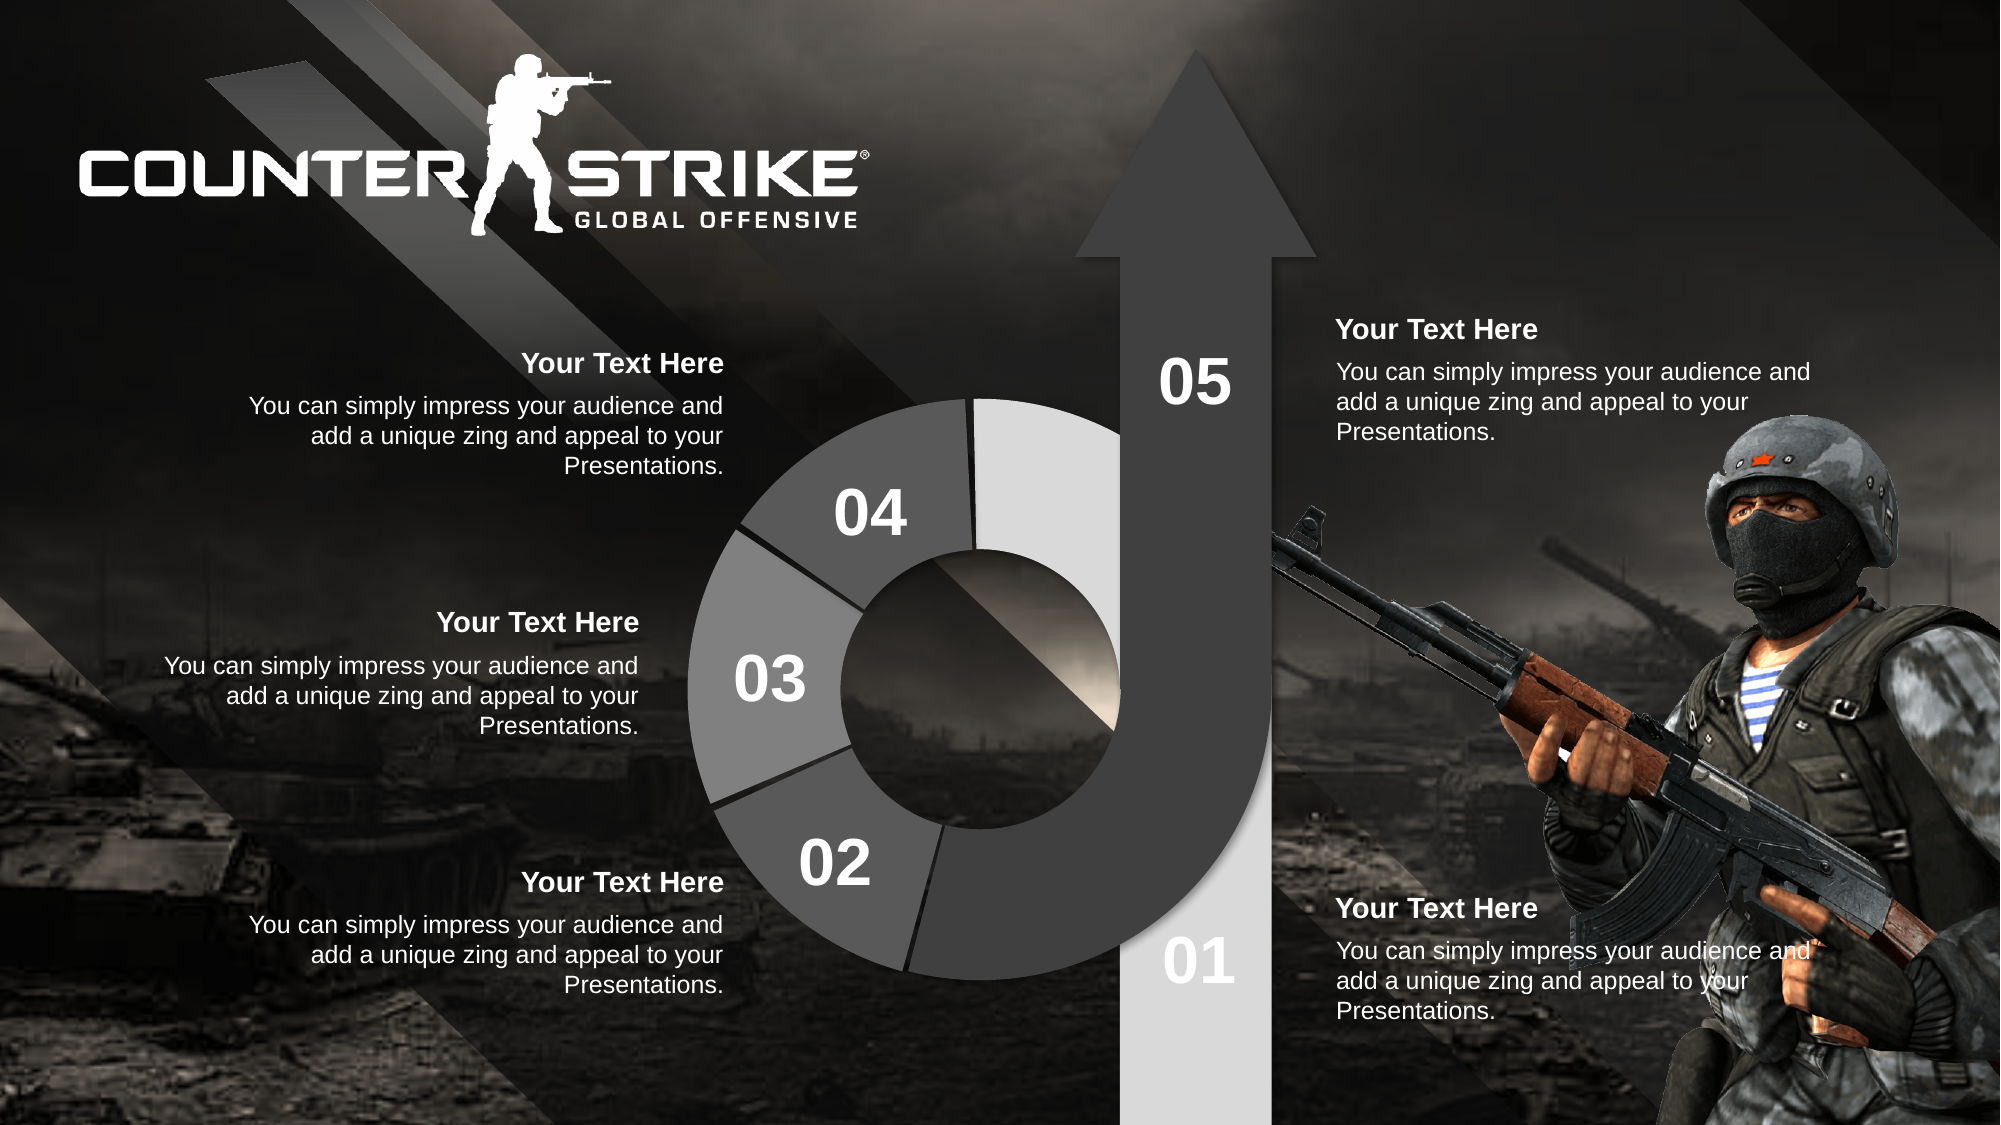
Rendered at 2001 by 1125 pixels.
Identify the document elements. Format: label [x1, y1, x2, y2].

text_box [1320, 881, 1845, 1034]
text_box [140, 596, 655, 748]
text_box [687, 48, 1317, 1125]
text_box [217, 855, 740, 1007]
picture [70, 46, 873, 241]
text_box [217, 337, 740, 489]
picture [1317, 415, 2000, 1125]
text_box [1320, 302, 1845, 455]
